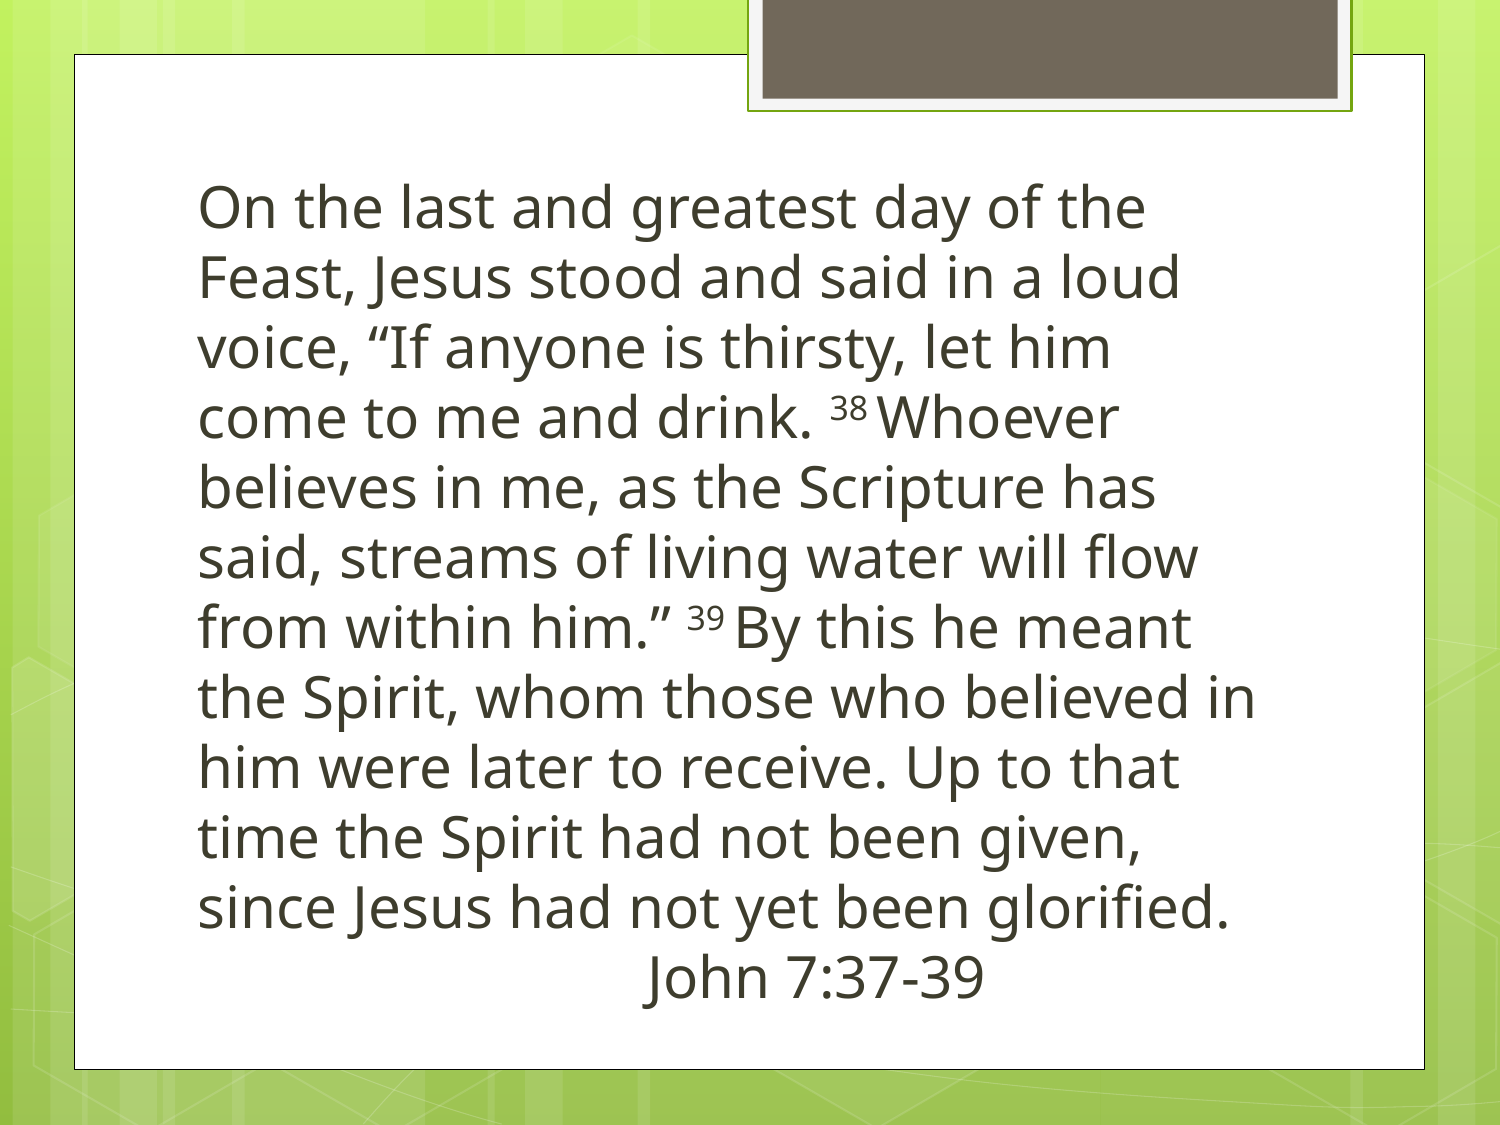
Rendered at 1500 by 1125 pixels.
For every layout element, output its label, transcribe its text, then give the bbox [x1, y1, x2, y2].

list On the last and greatest day of the Feast, Jesus stood and said in a loud voice, “If anyone is thirsty, let him come to me and drink. 38 Whoever believes in me, as the Scripture has said, streams of living water will flow from within him.” 39 By this he meant the Spirit, whom those who believed in him were later to receive. Up to that time the Spirit had not been given, since Jesus had not yet been glorified. John 7:37-39 [171, 162, 1283, 957]
